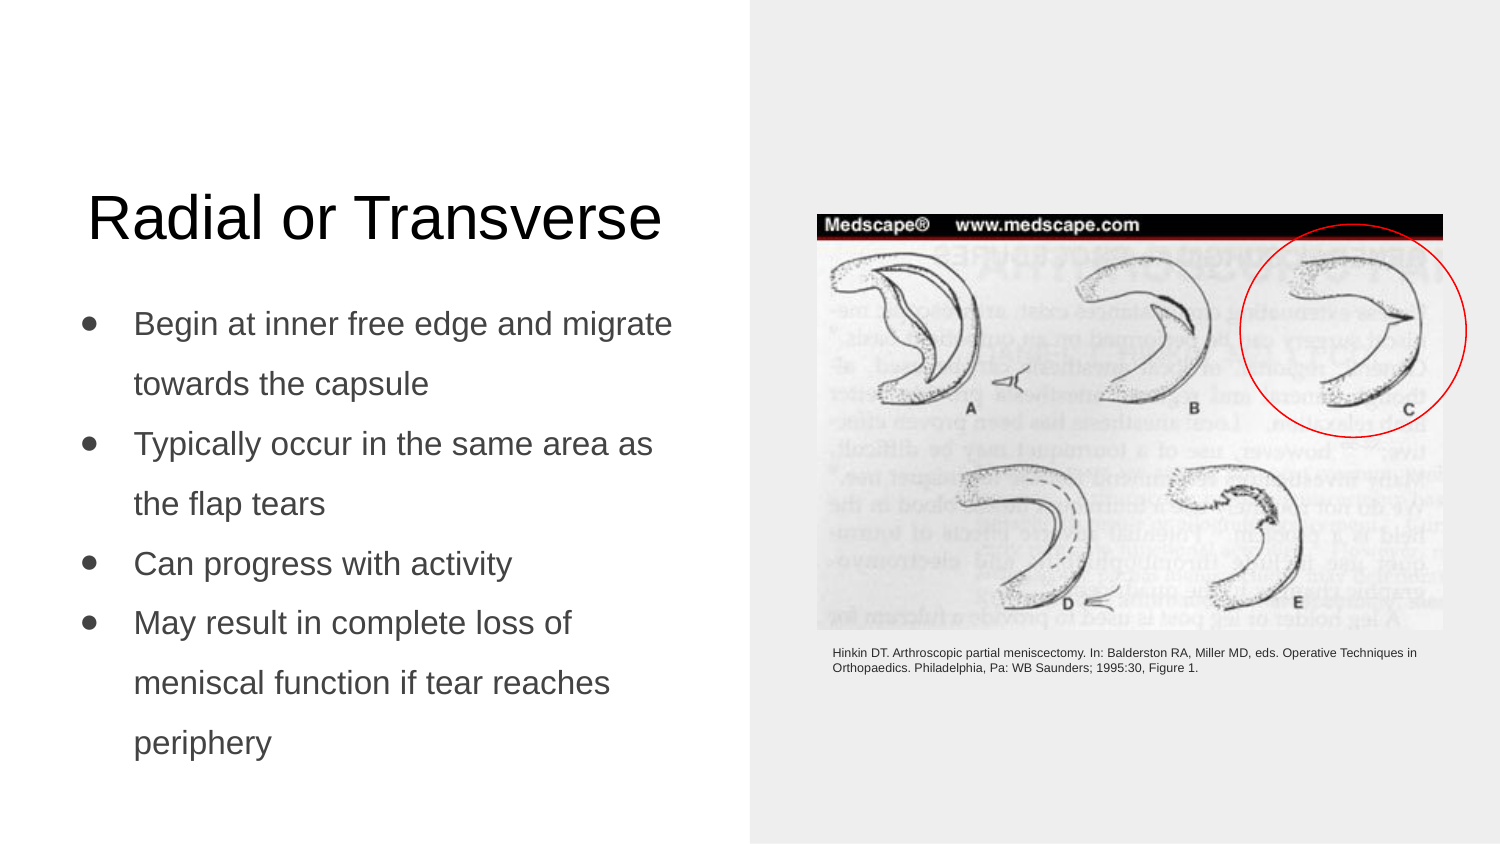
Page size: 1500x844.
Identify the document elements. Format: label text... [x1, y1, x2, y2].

text_box [1448, 272, 1467, 389]
title Radial or Transverse [43, 23, 708, 267]
subtitle Begin at inner free edge and migrate towards the capsule Typically occur in the same area as the flap tears Can progress with activity May result in complete loss of meniscal function if tear reaches periphery [43, 267, 708, 694]
text_box Hinkin DT. Arthroscopic partial meniscectomy. In: Balderston RA, Miller MD, eds. Operative Techniques in Orthopaedics. Philadelphia, Pa: WB Saunders; 1995:30, Figure 1. [817, 638, 1443, 715]
picture [817, 213, 1443, 630]
